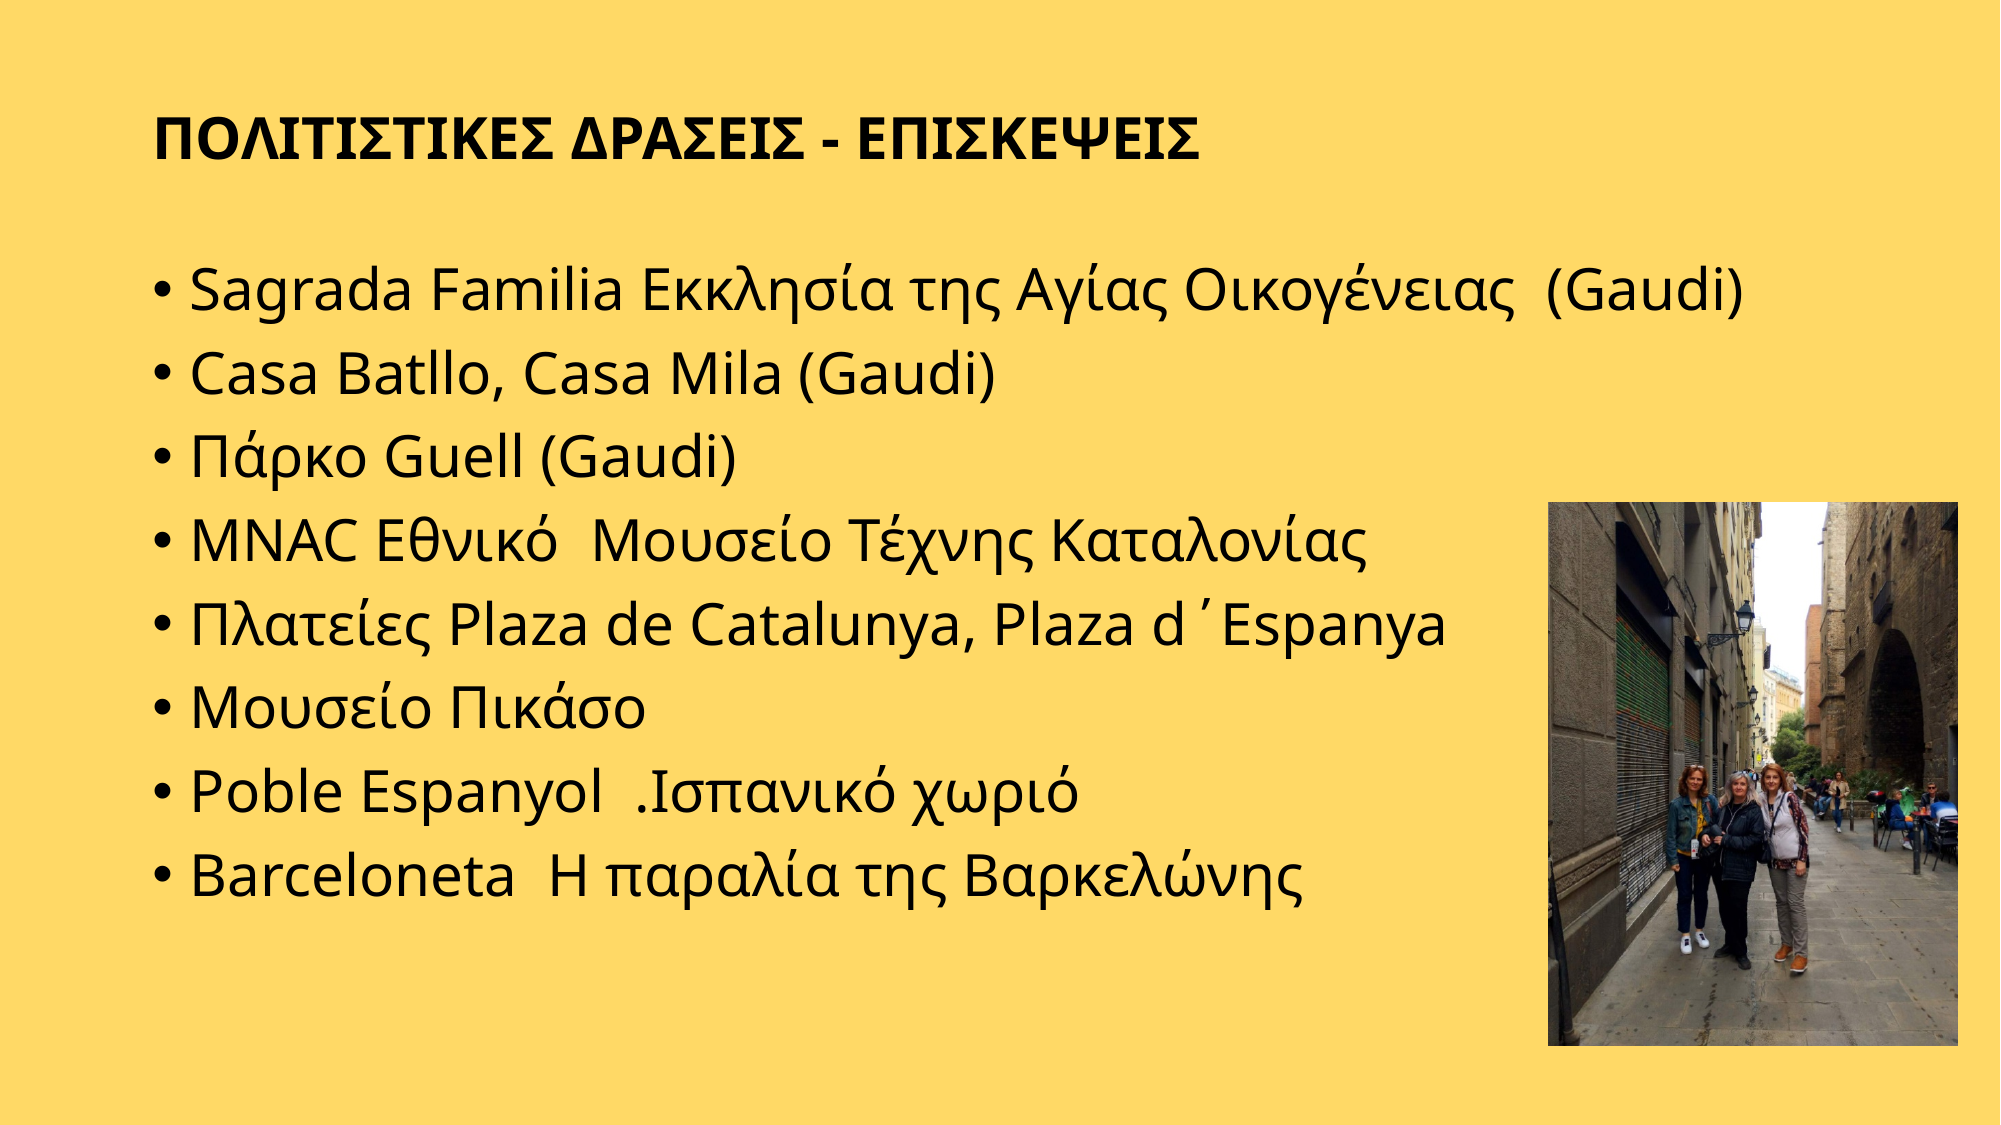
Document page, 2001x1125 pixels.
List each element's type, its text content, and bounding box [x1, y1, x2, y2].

title ΠΟΛΙΤΙΣΤΙΚΕΣ ΔΡΑΣΕΙΣ - ΕΠΙΣΚΕΨΕΙΣ [137, 59, 1863, 221]
picture [1548, 502, 1958, 1046]
list Sagrada Familia Εκκλησία της Αγίας Οικογένειας (Gaudi) Casa Batllo, Casa Mila (Gaudi) Πάρκο Guell (Gaudi) MNAC Εθνικό Μουσείο Τέχνης Καταλονίας Πλατείες Plaza de Catalunya, Plaza d΄Εspanya Μουσείο Πικάσο Poble Espanyol .Ισπανικό χωριό Barceloneta Η παραλία της Βαρκελώνης [137, 252, 1863, 967]
